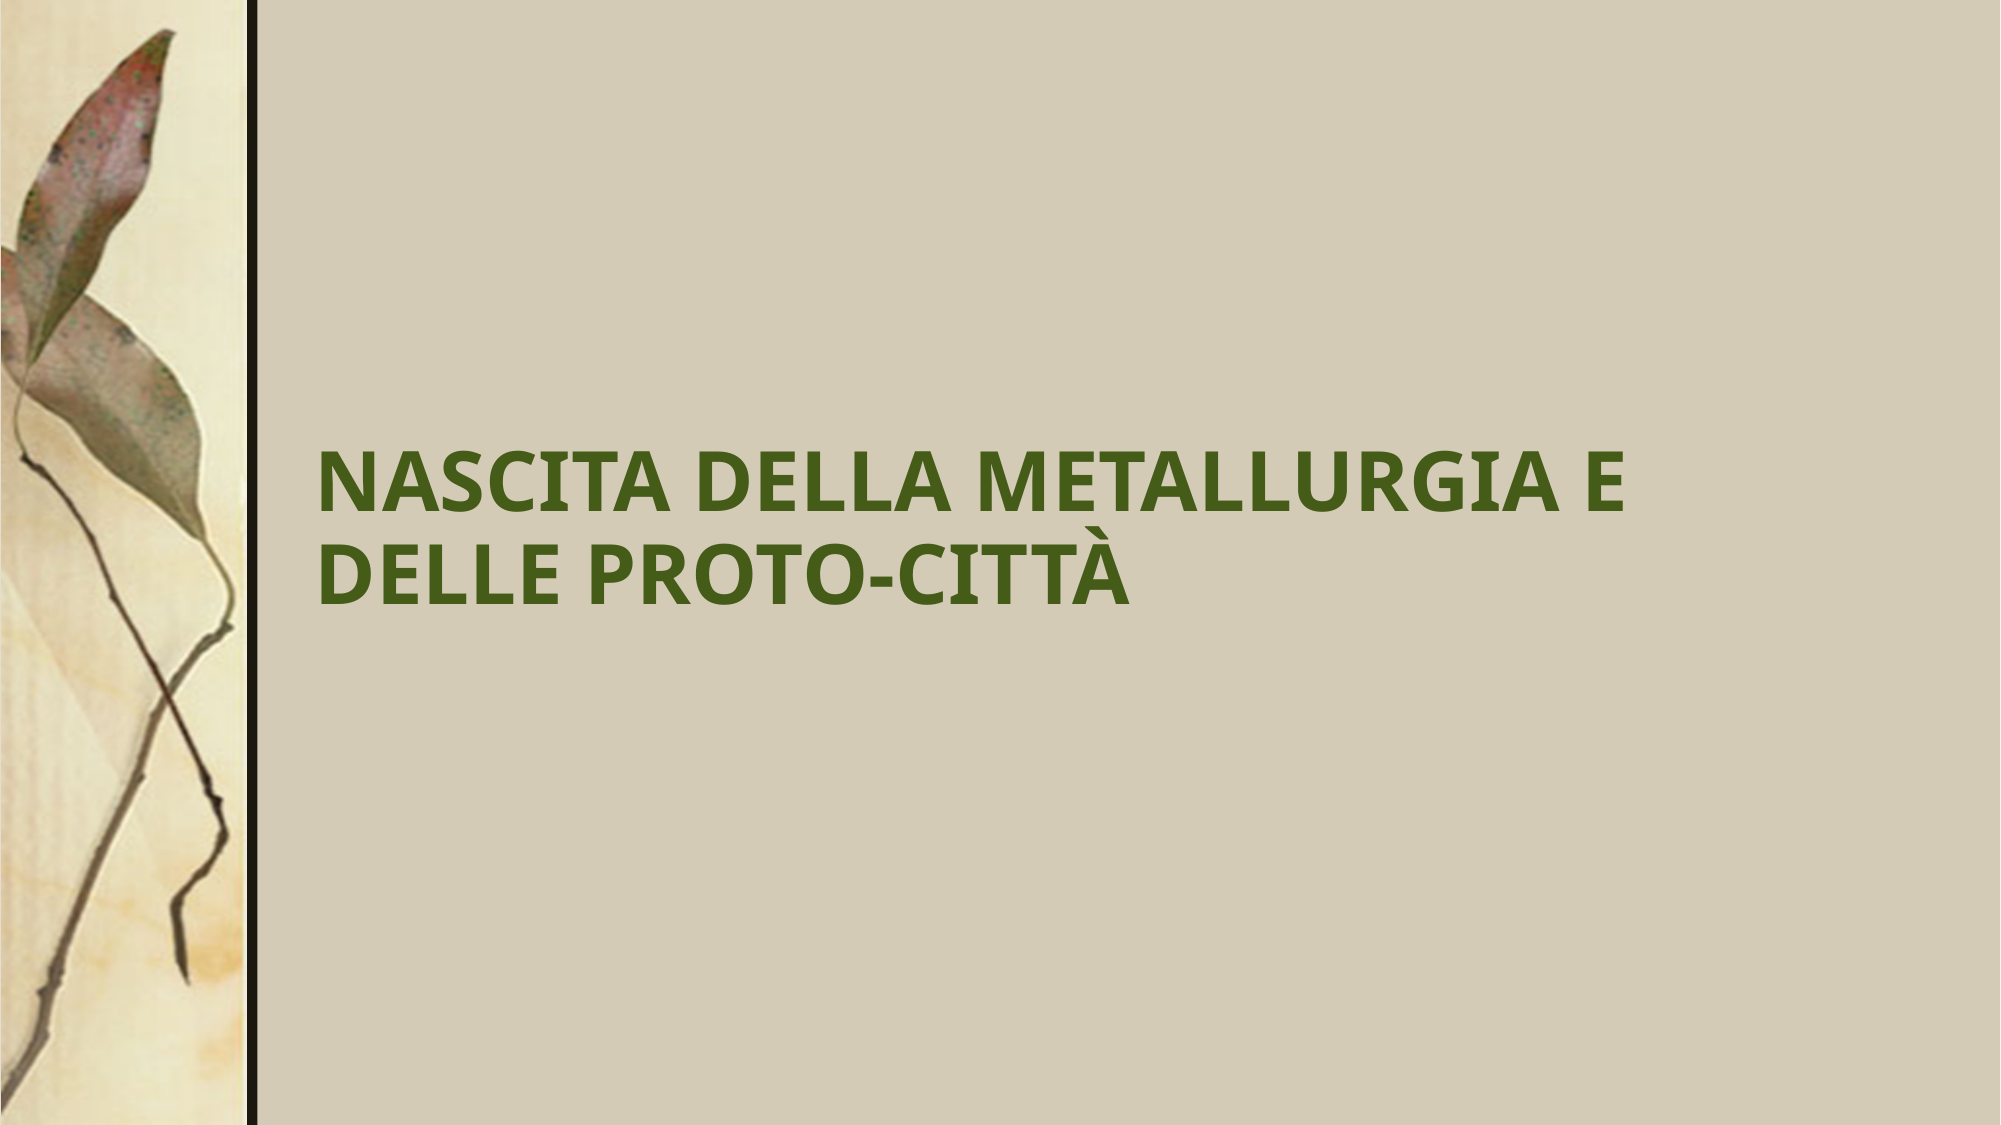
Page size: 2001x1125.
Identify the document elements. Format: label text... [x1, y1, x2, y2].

title NASCITA DELLA METALLURGIA E DELLE PROTO-CITTà [300, 426, 1700, 802]
picture [1, 0, 247, 1125]
